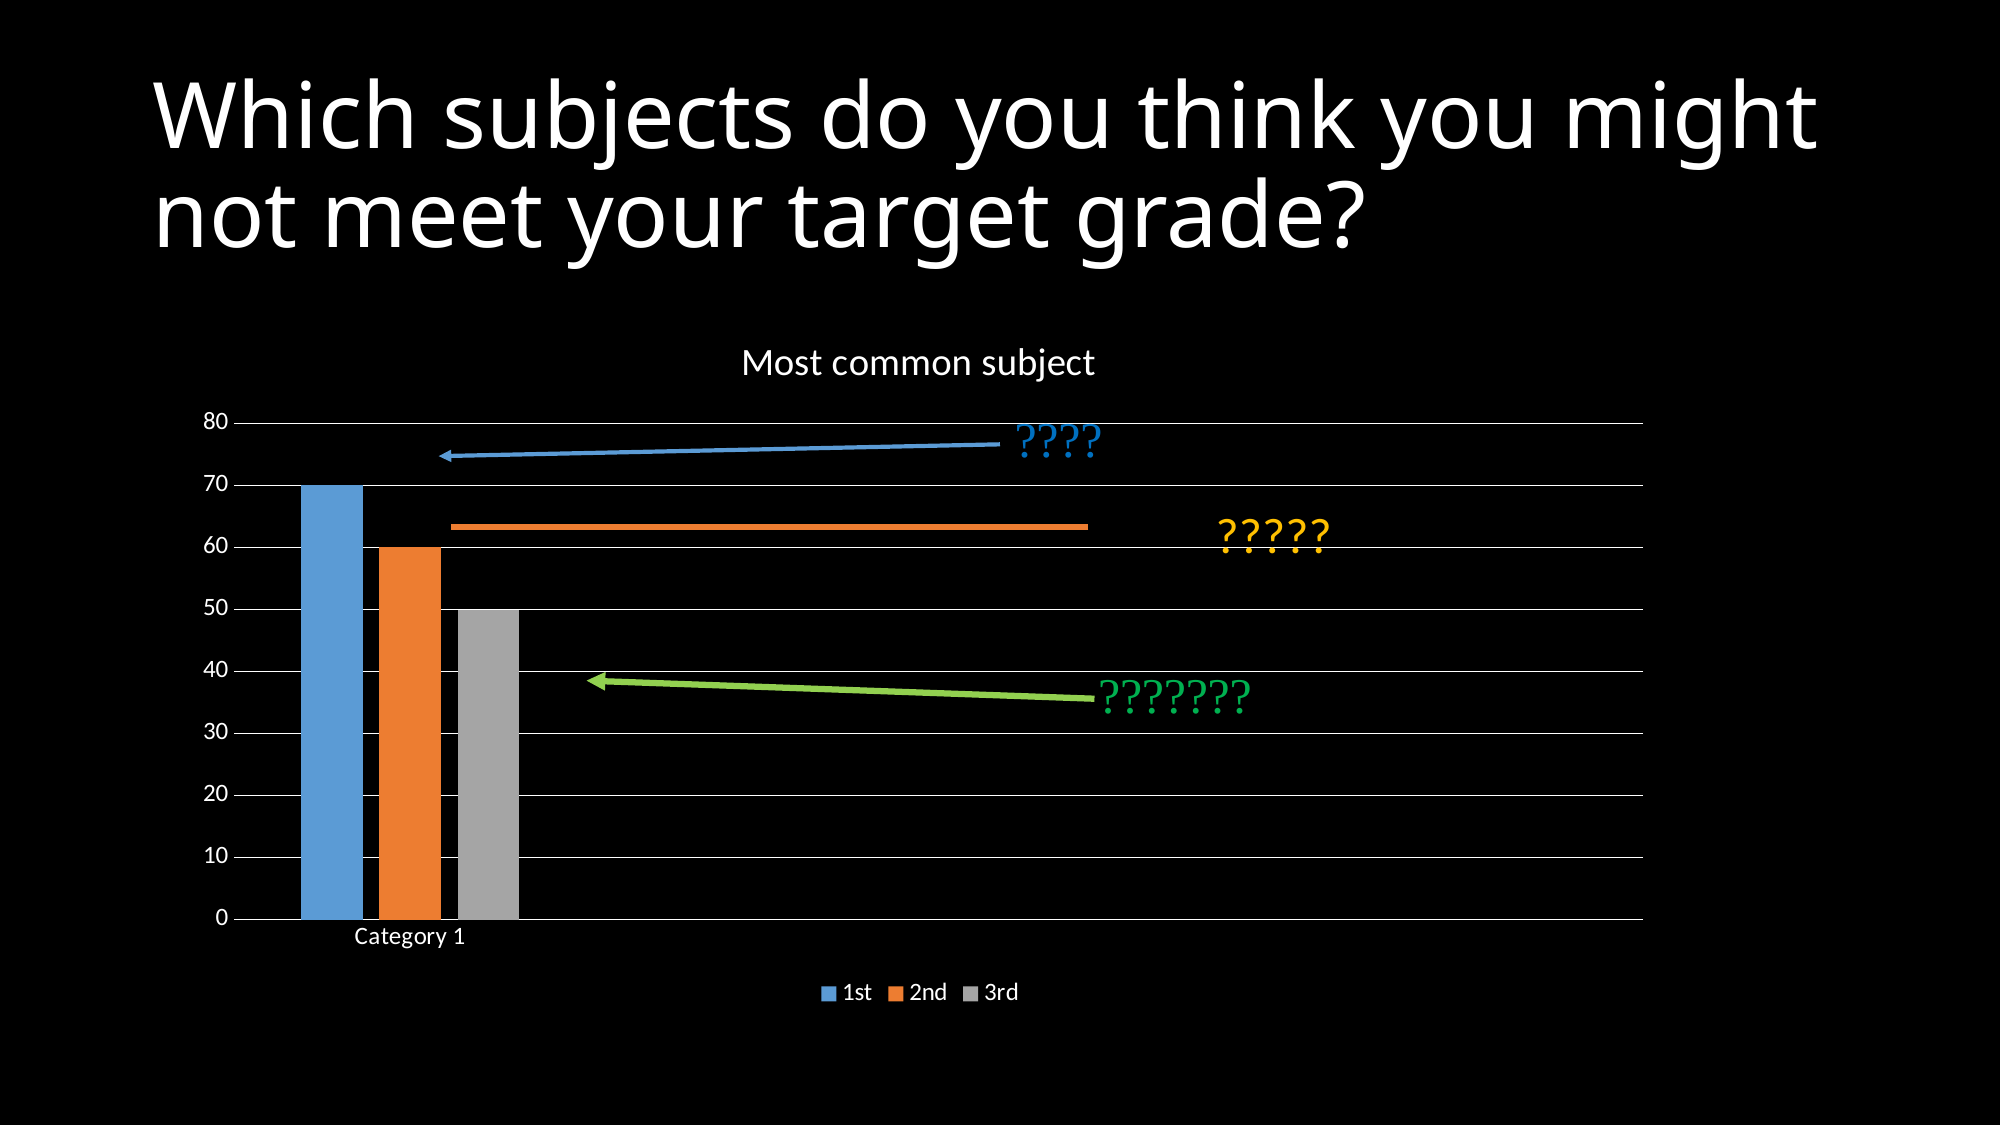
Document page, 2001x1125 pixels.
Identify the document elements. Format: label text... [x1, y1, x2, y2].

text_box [438, 444, 1000, 457]
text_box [586, 680, 1095, 699]
title Which subjects do you think you might not meet your target grade? [137, 59, 1863, 278]
chart [173, 312, 1674, 1013]
